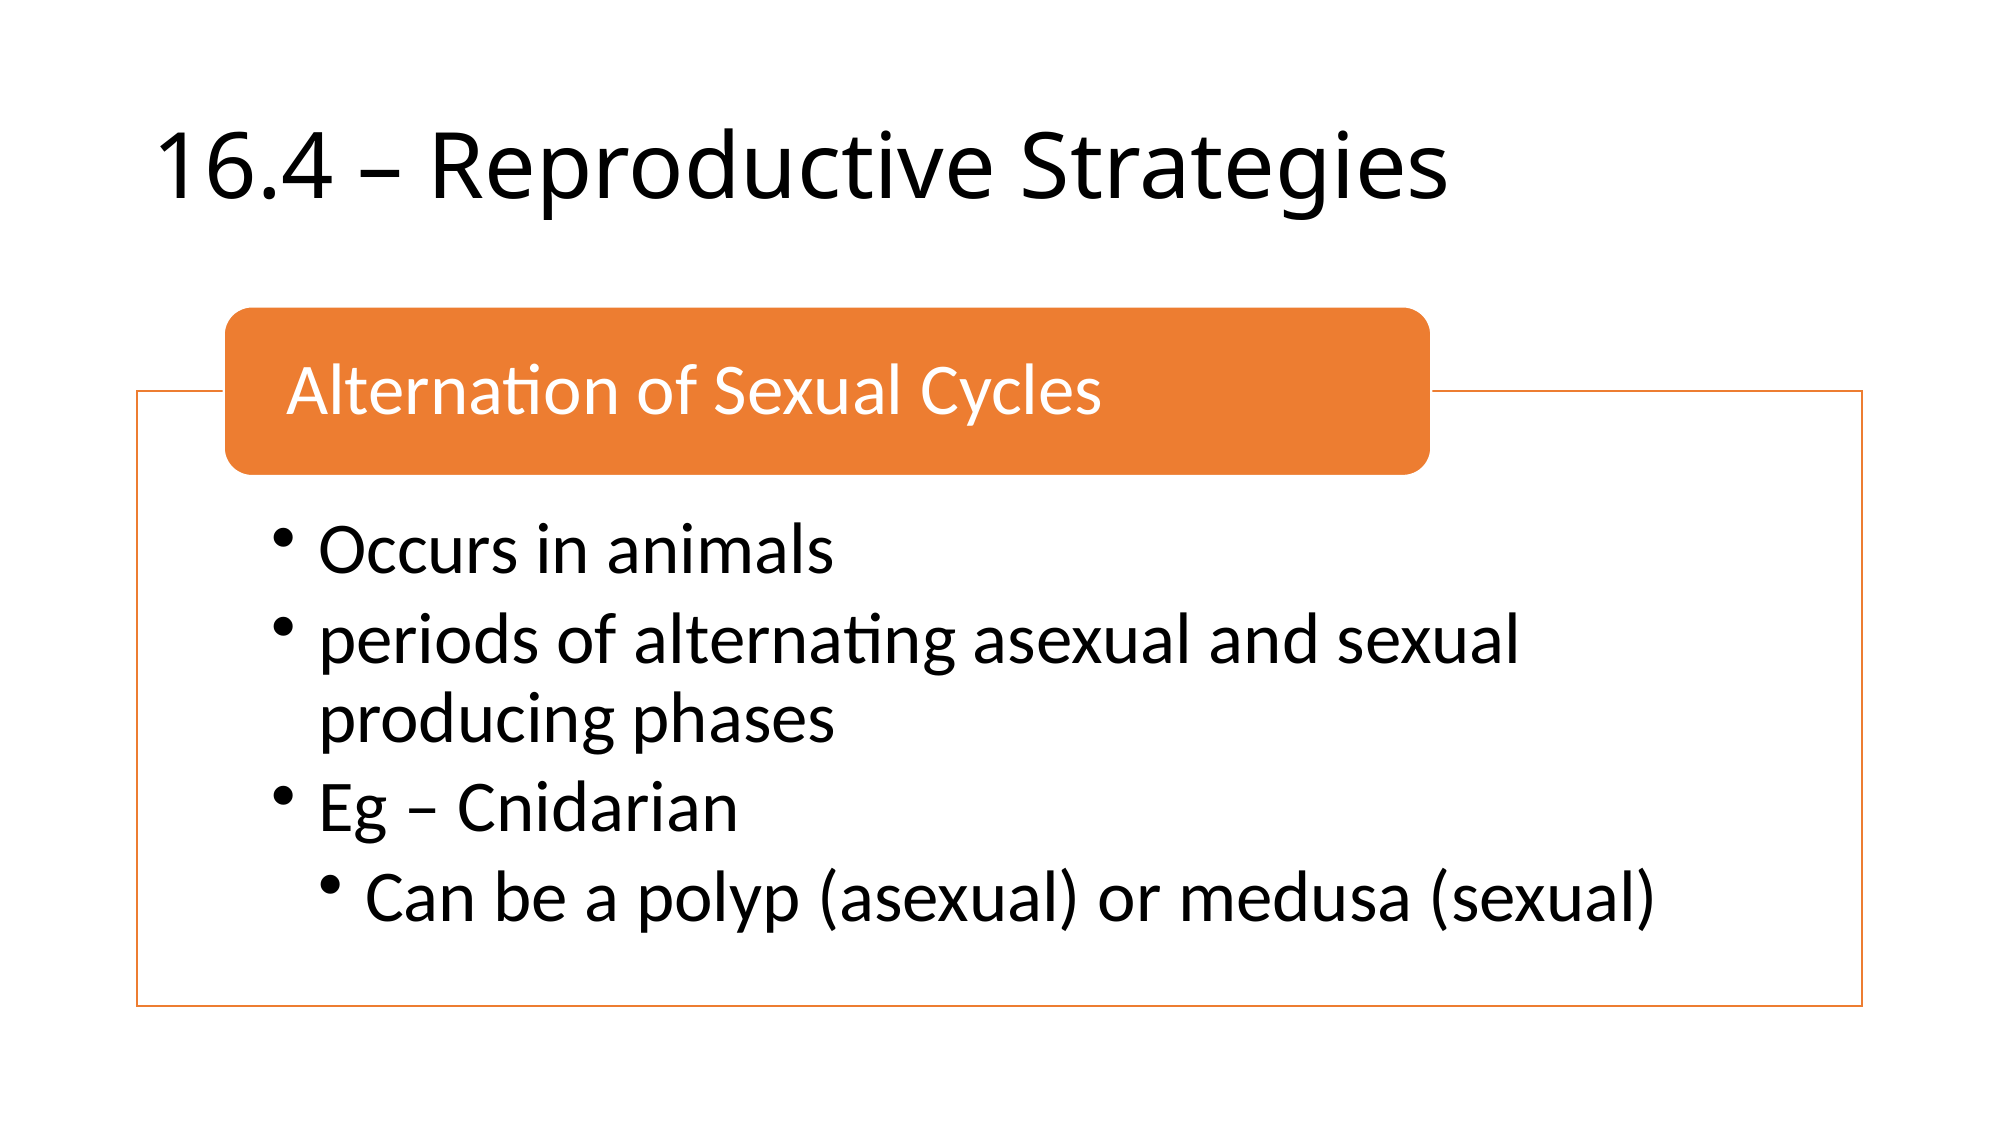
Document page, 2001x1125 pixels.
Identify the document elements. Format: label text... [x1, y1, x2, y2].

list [137, 299, 1863, 1014]
title 16.4 – Reproductive Strategies [137, 59, 1863, 278]
